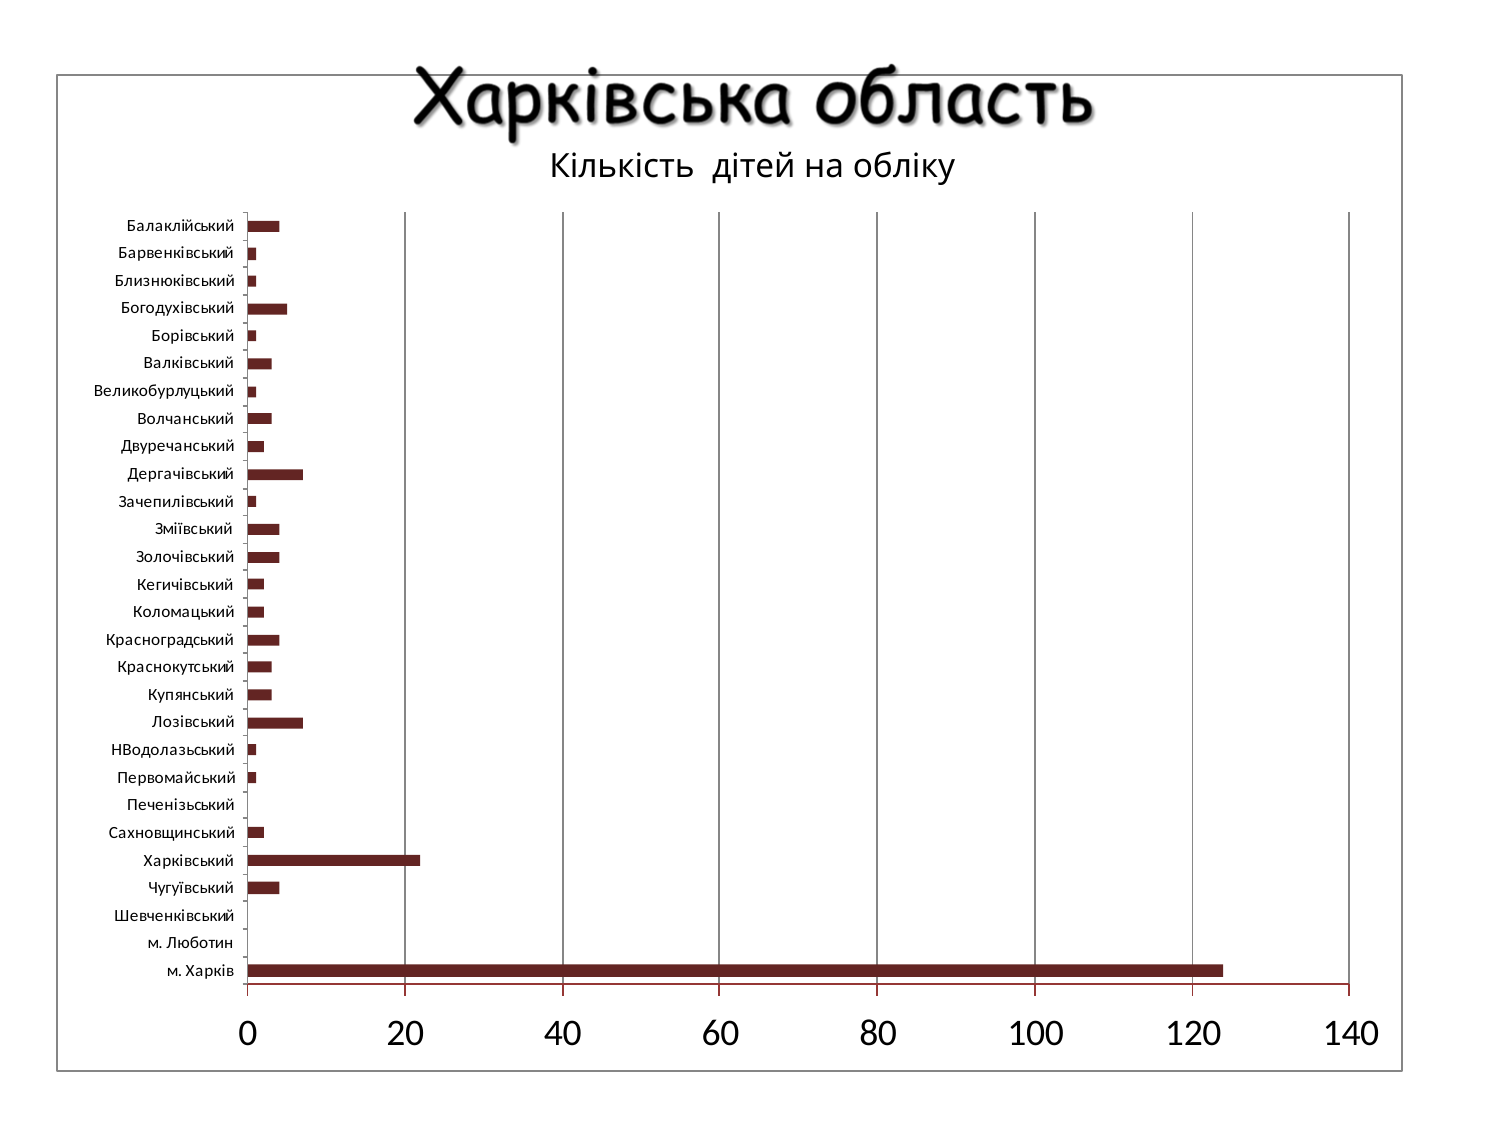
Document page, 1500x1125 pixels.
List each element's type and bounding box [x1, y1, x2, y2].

picture [96, 26, 1409, 193]
text_box [47, 66, 1410, 1079]
